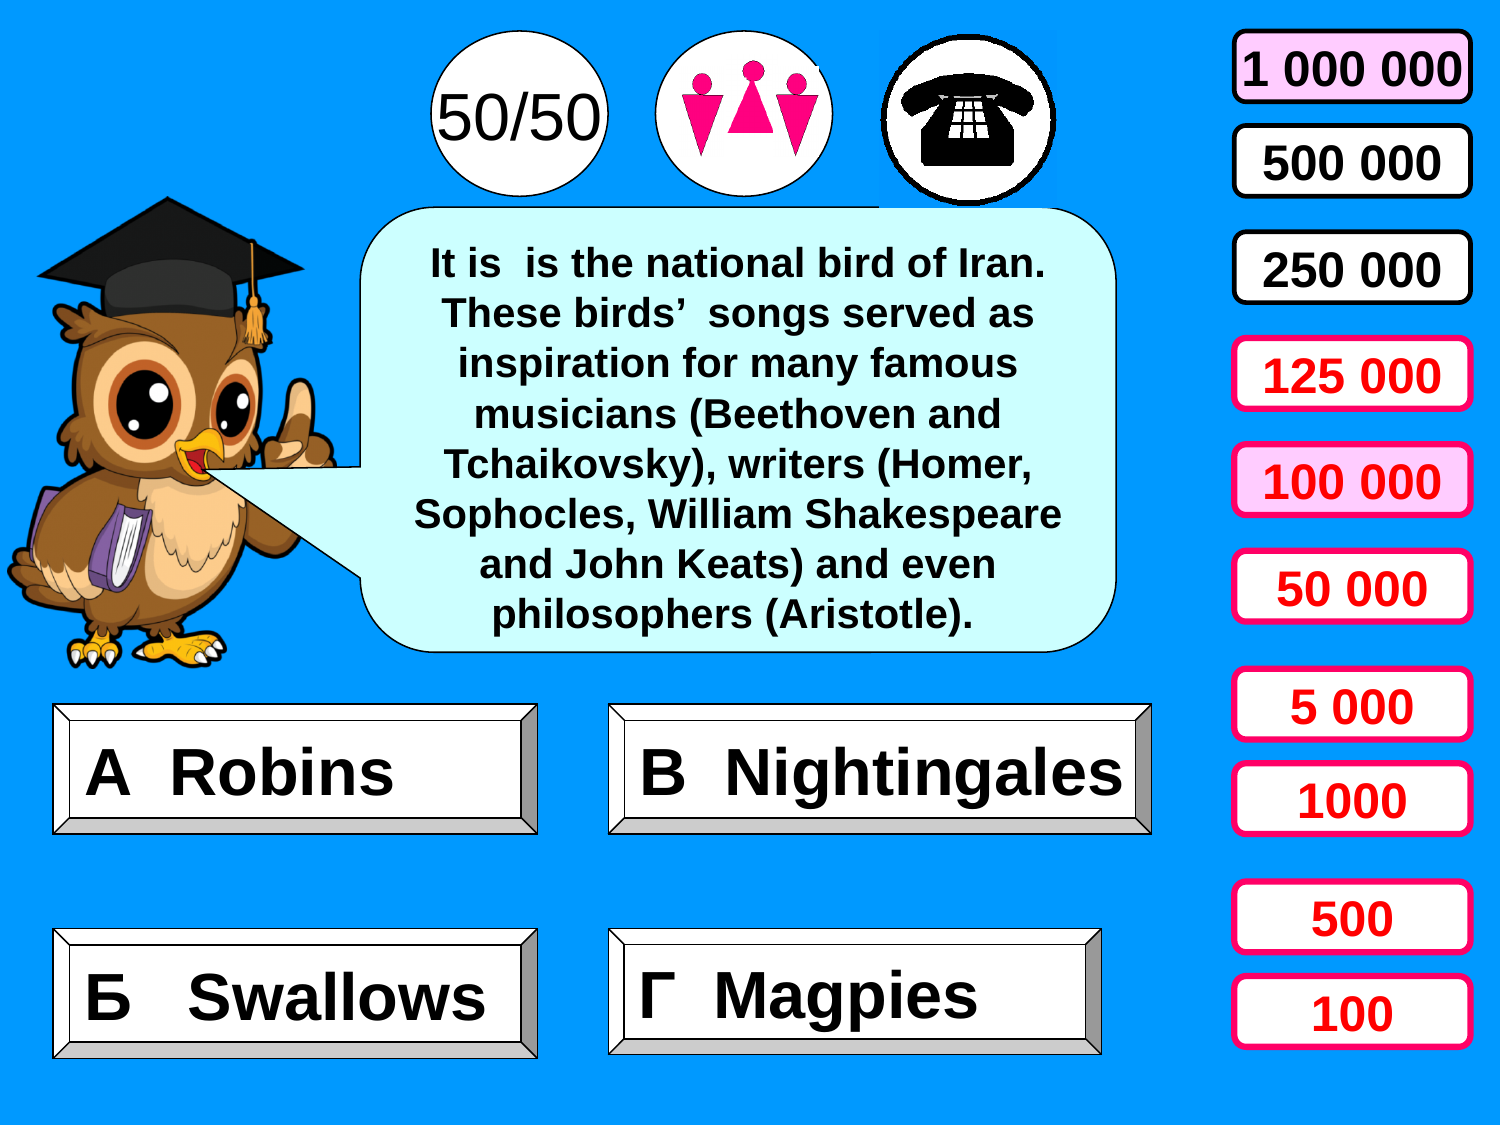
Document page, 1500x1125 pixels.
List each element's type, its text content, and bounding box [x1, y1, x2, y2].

text_box 500 000 [1234, 125, 1471, 197]
text_box А Robins [53, 704, 538, 835]
text_box 100 000 [1234, 444, 1471, 516]
text_box В Nightingales [608, 704, 1152, 835]
text_box 1000 [1234, 763, 1471, 835]
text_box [655, 30, 833, 197]
text_box 1 000 000 [1234, 30, 1471, 102]
text_box Вы покидаете игру. [55, 929, 536, 944]
text_box It is is the national bird of Iran. These birds’ songs served as inspiration for many famous musicians (Beethoven and Tchaikovsky), writers (Homer, Sophocles, William Shakespeare and John Keats) and even philosophers (Aristotle). [341, 207, 1117, 653]
text_box See You! [611, 705, 1149, 720]
text_box 50/50 [430, 30, 609, 197]
picture [879, 30, 1058, 208]
text_box Г Magpies [608, 928, 1102, 1055]
text_box У Вас 100 000 рублей! [610, 929, 1100, 944]
text_box 125 000 [1234, 337, 1471, 409]
text_box Б Swallows [53, 928, 538, 1059]
text_box [55, 705, 535, 720]
picture [7, 196, 337, 669]
text_box 250 000 [1234, 231, 1471, 303]
text_box 500 [1234, 881, 1471, 953]
text_box 5 000 [1234, 668, 1471, 740]
text_box 100 [1234, 976, 1471, 1047]
text_box 50 000 [1234, 550, 1471, 622]
